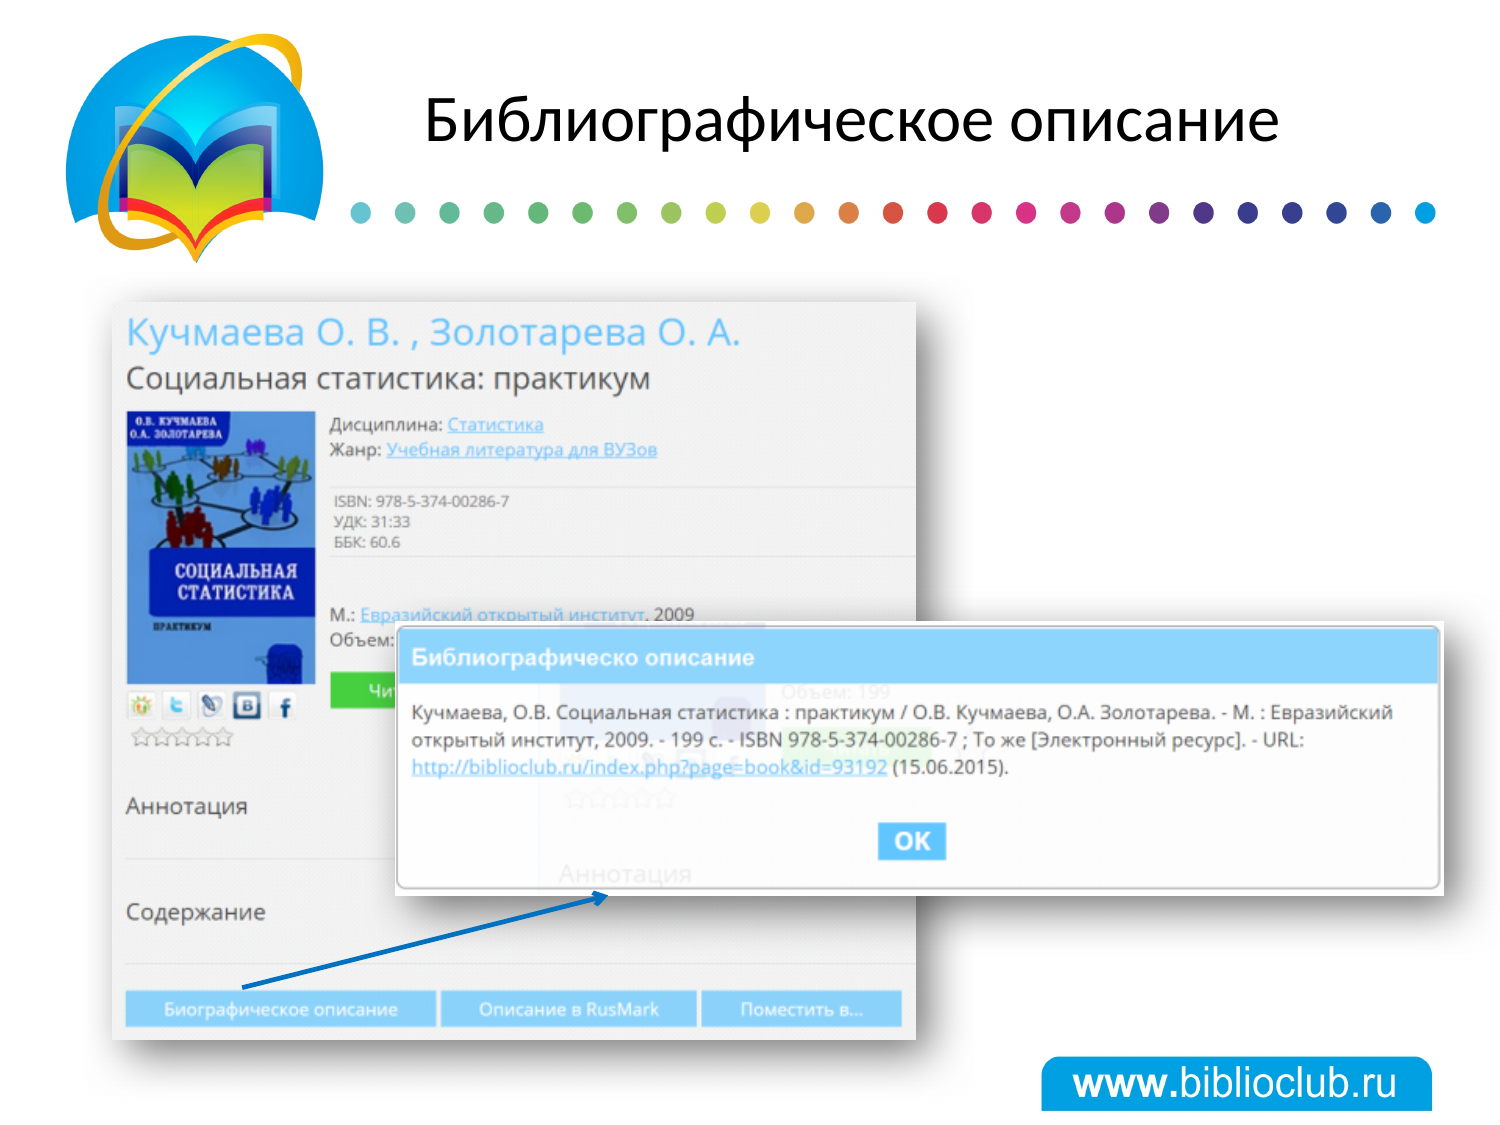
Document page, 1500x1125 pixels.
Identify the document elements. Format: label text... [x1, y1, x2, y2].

title Библиографическое описание [262, 45, 1444, 185]
picture [0, 0, 1500, 1125]
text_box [241, 895, 609, 988]
